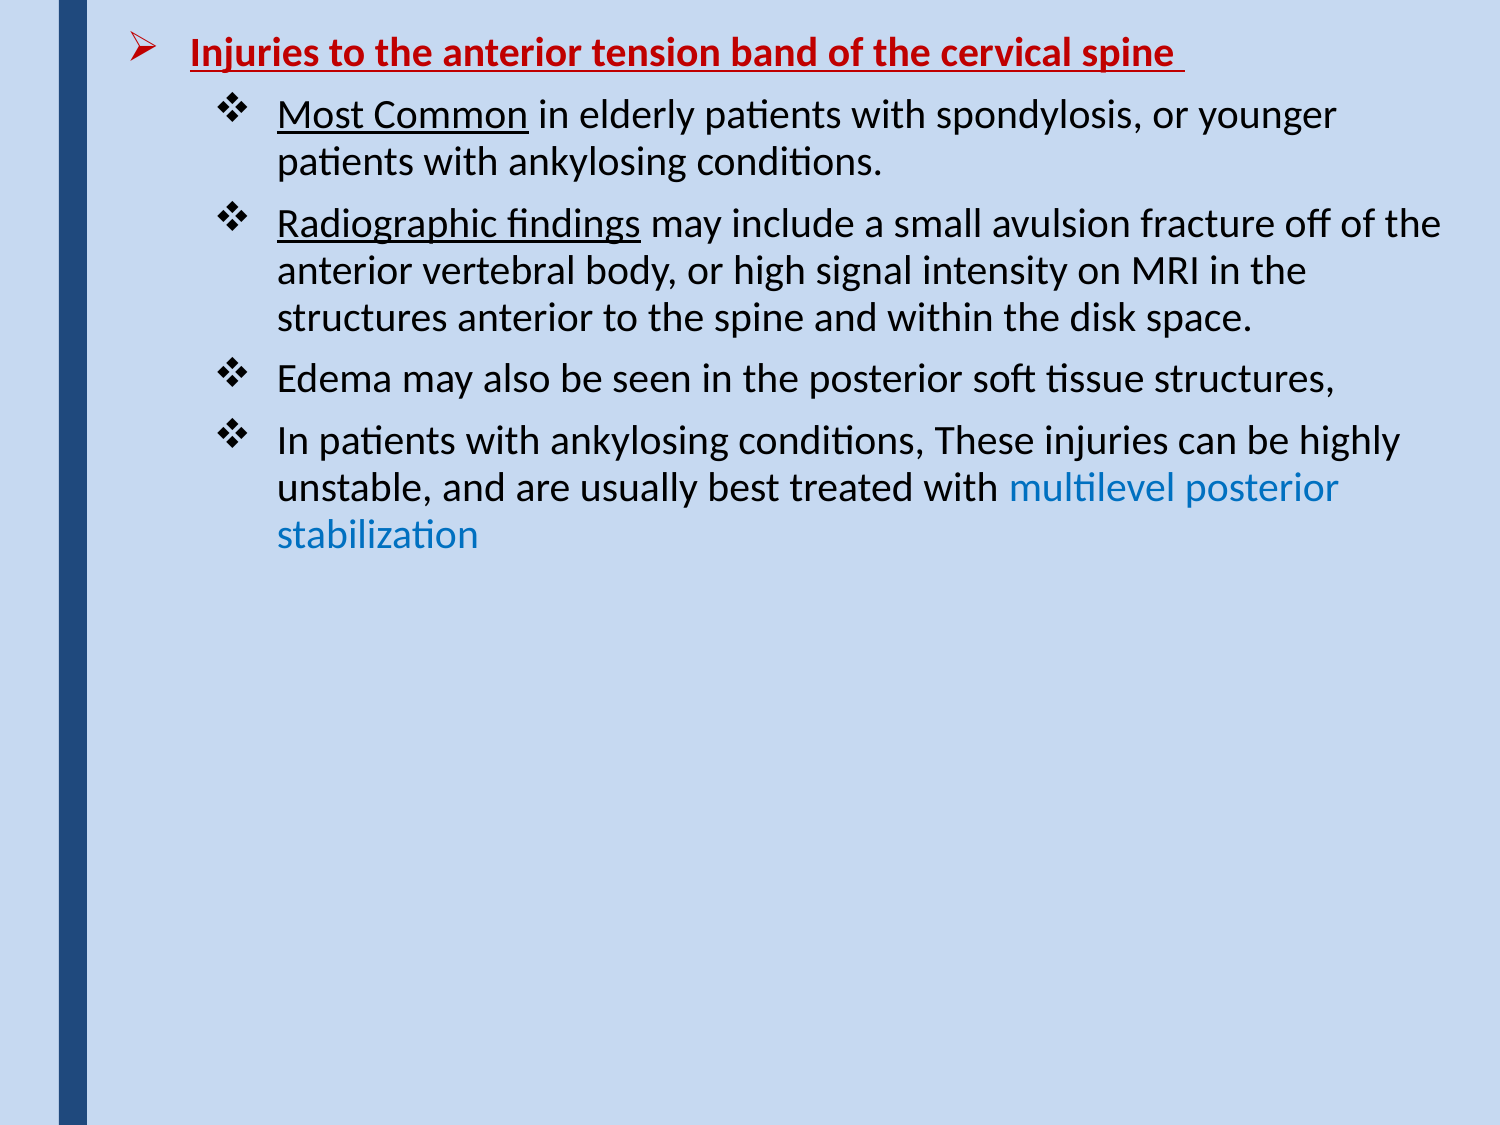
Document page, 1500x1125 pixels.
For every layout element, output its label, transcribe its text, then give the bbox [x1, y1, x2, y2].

list Injuries to the anterior tension band of the cervical spine Most Common in elderly patients with spondylosis, or younger patients with ankylosing conditions. Radiographic findings may include a small avulsion fracture off of the anterior vertebral body, or high signal intensity on MRI in the structures anterior to the spine and within the disk space. Edema may also be seen in the posterior soft tissue structures, In patients with ankylosing conditions, These injuries can be highly unstable, and are usually best treated with multilevel posterior stabilization [111, 21, 1481, 1099]
